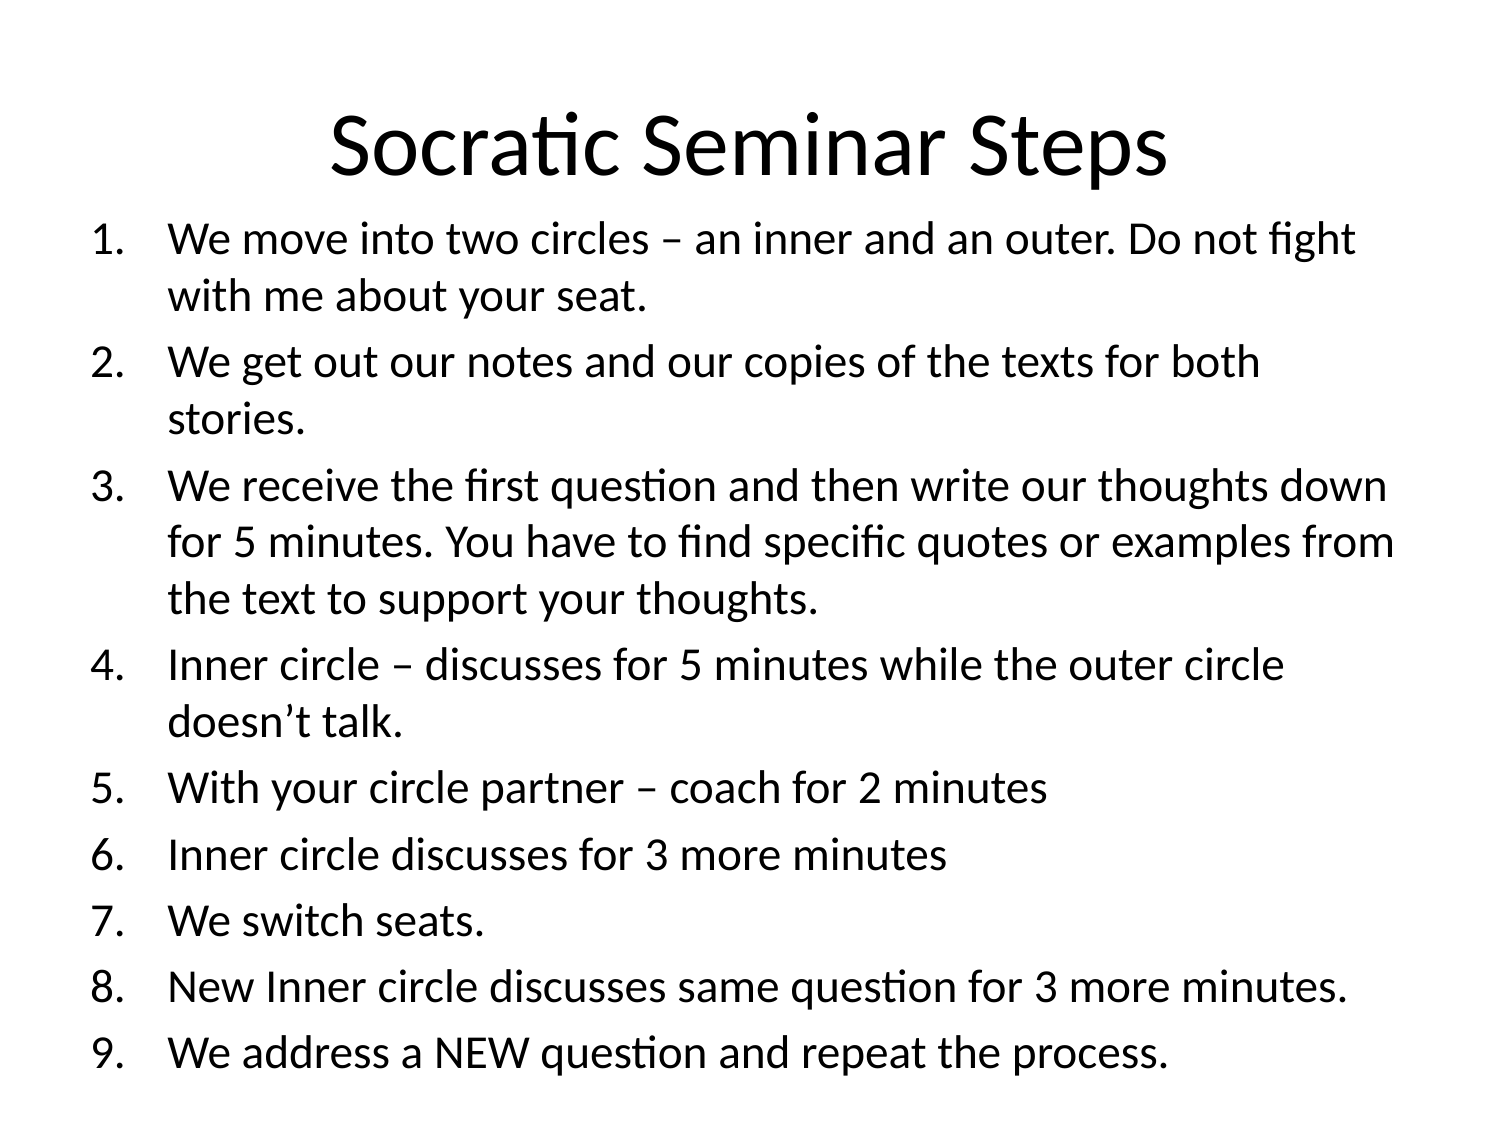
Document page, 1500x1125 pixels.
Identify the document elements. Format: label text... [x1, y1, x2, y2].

title Socratic Seminar Steps [75, 45, 1425, 200]
list We move into two circles – an inner and an outer. Do not fight with me about your seat. We get out our notes and our copies of the texts for both stories. We receive the first question and then write our thoughts down for 5 minutes. You have to find specific quotes or examples from the text to support your thoughts. Inner circle – discusses for 5 minutes while the outer circle doesn’t talk. With your circle partner – coach for 2 minutes Inner circle discusses for 3 more minutes We switch seats. New Inner circle discusses same question for 3 more minutes. We address a NEW question and repeat the process. [75, 200, 1425, 1088]
